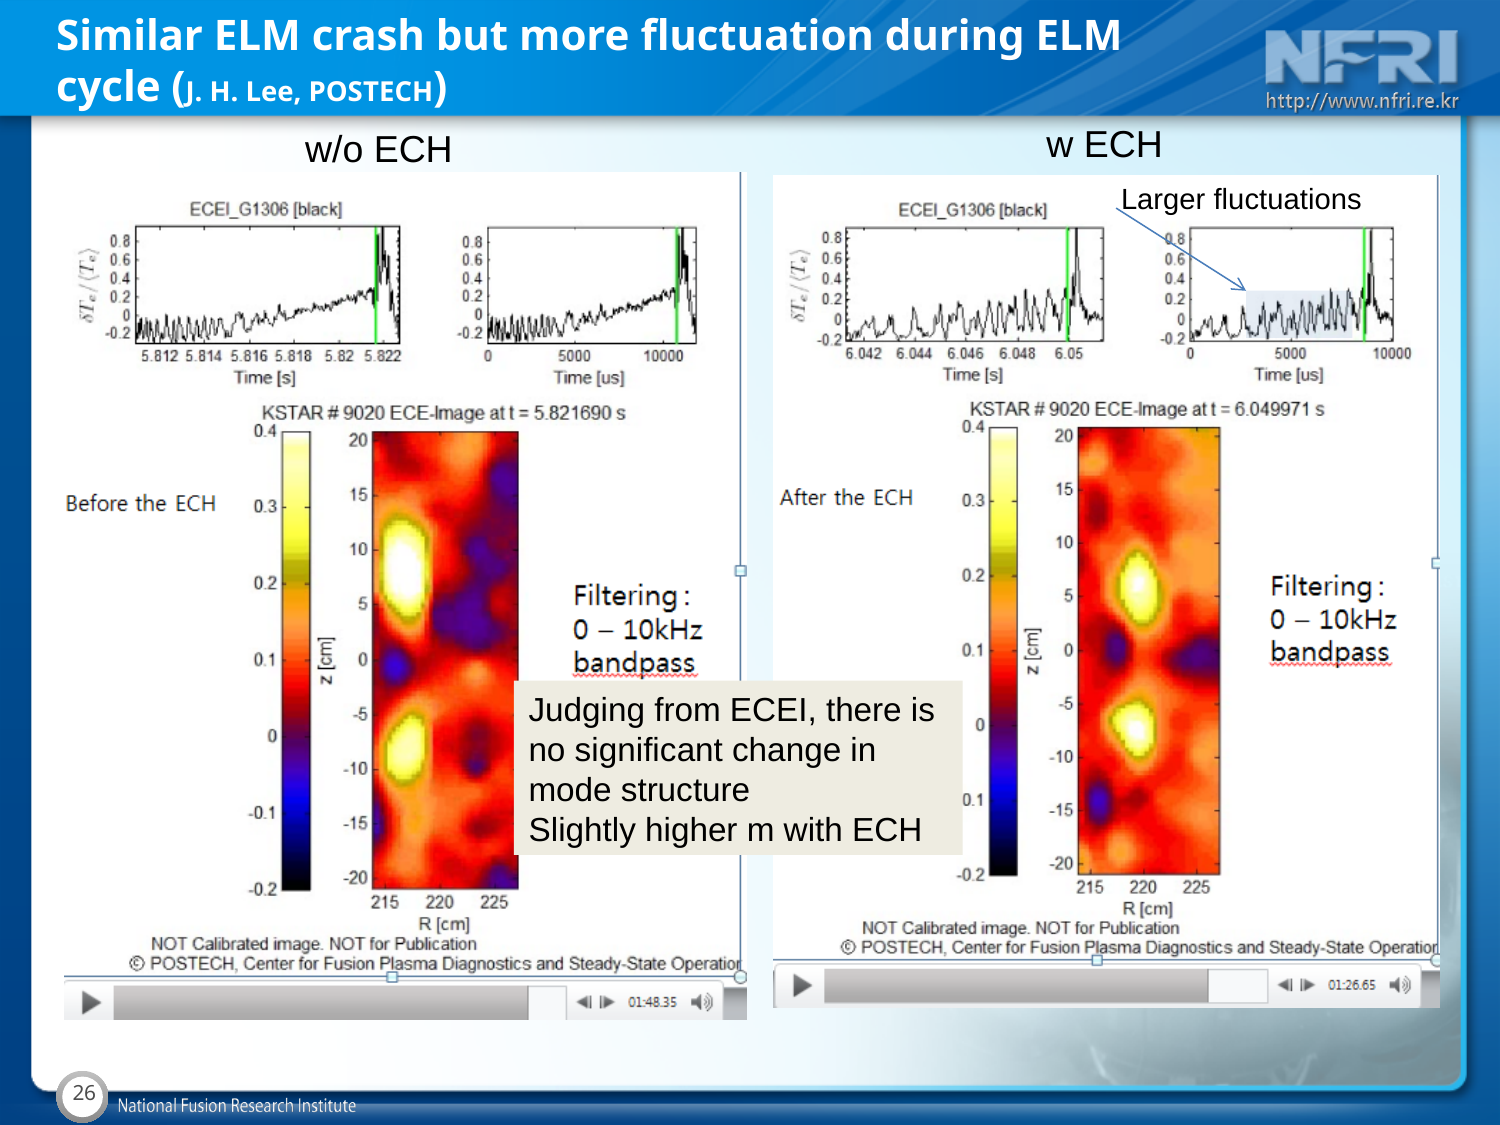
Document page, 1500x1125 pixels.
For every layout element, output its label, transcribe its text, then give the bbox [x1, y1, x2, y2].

picture [0, 0, 1500, 1125]
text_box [1115, 207, 1247, 291]
text_box w ECH [1031, 112, 1178, 172]
text_box Judging from ECEI, there is no significant change in mode structure Slightly higher m with ECH [752, 680, 768, 855]
text_box w/o ECH [290, 117, 468, 171]
text_box Similar ELM crash but more fluctuation during ELM cycle (J. H. Lee, POSTECH) [41, 0, 1225, 118]
